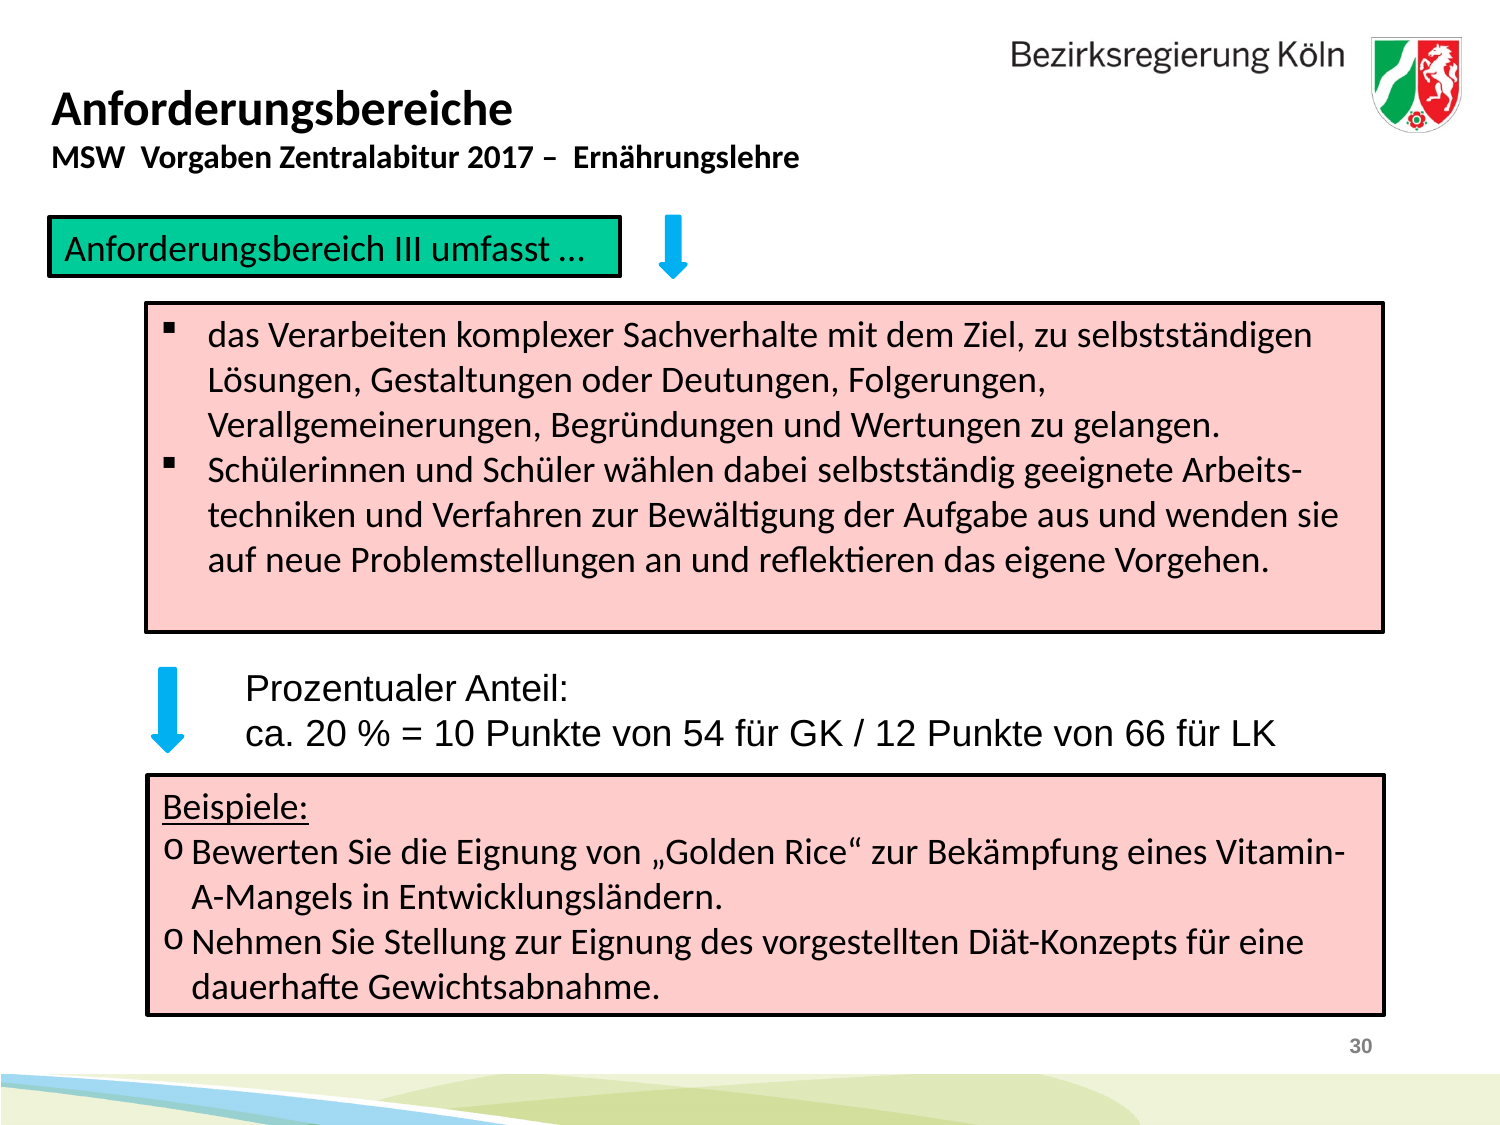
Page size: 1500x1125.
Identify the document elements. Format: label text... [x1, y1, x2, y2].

text_box [658, 214, 688, 279]
text_box Prozentualer Anteil: ca. 20 % = 10 Punkte von 54 für GK / 12 Punkte von 66 für LK [230, 656, 1341, 762]
picture [1012, 37, 1462, 133]
picture [0, 1074, 1500, 1125]
text_box [150, 666, 185, 754]
text_box Anforderungsbereich III umfasst … [49, 216, 621, 277]
text_box Beispiele: Bewerten Sie die Eignung von „Golden Rice“ zur Bekämpfung eines Vitamin-A-Mangels in Entwicklungsländern. Nehmen Sie Stellung zur Eignung des vorgestellten Diät-Konzepts für eine dauerhafte Gewichtsabnahme. [145, 773, 1386, 1017]
slide_number 30 [1187, 1024, 1388, 1088]
text_box das Verarbeiten komplexer Sachverhalte mit dem Ziel, zu selbstständigen Lösungen, Gestaltungen oder Deutungen, Folgerungen, Verallgemeinerungen, Begründungen und Wertungen zu gelangen. Schülerinnen und Schüler wählen dabei selbstständig geeignete Arbeits-techniken und Verfahren zur Bewältigung der Aufgabe aus und wenden sie auf neue Problemstellungen an und reflektieren das eigene Vorgehen. [144, 301, 1385, 634]
text_box MSW Vorgaben Zentralabitur 2017 – Ernährungslehre [36, 128, 999, 183]
title Anforderungsbereiche [35, 39, 946, 172]
